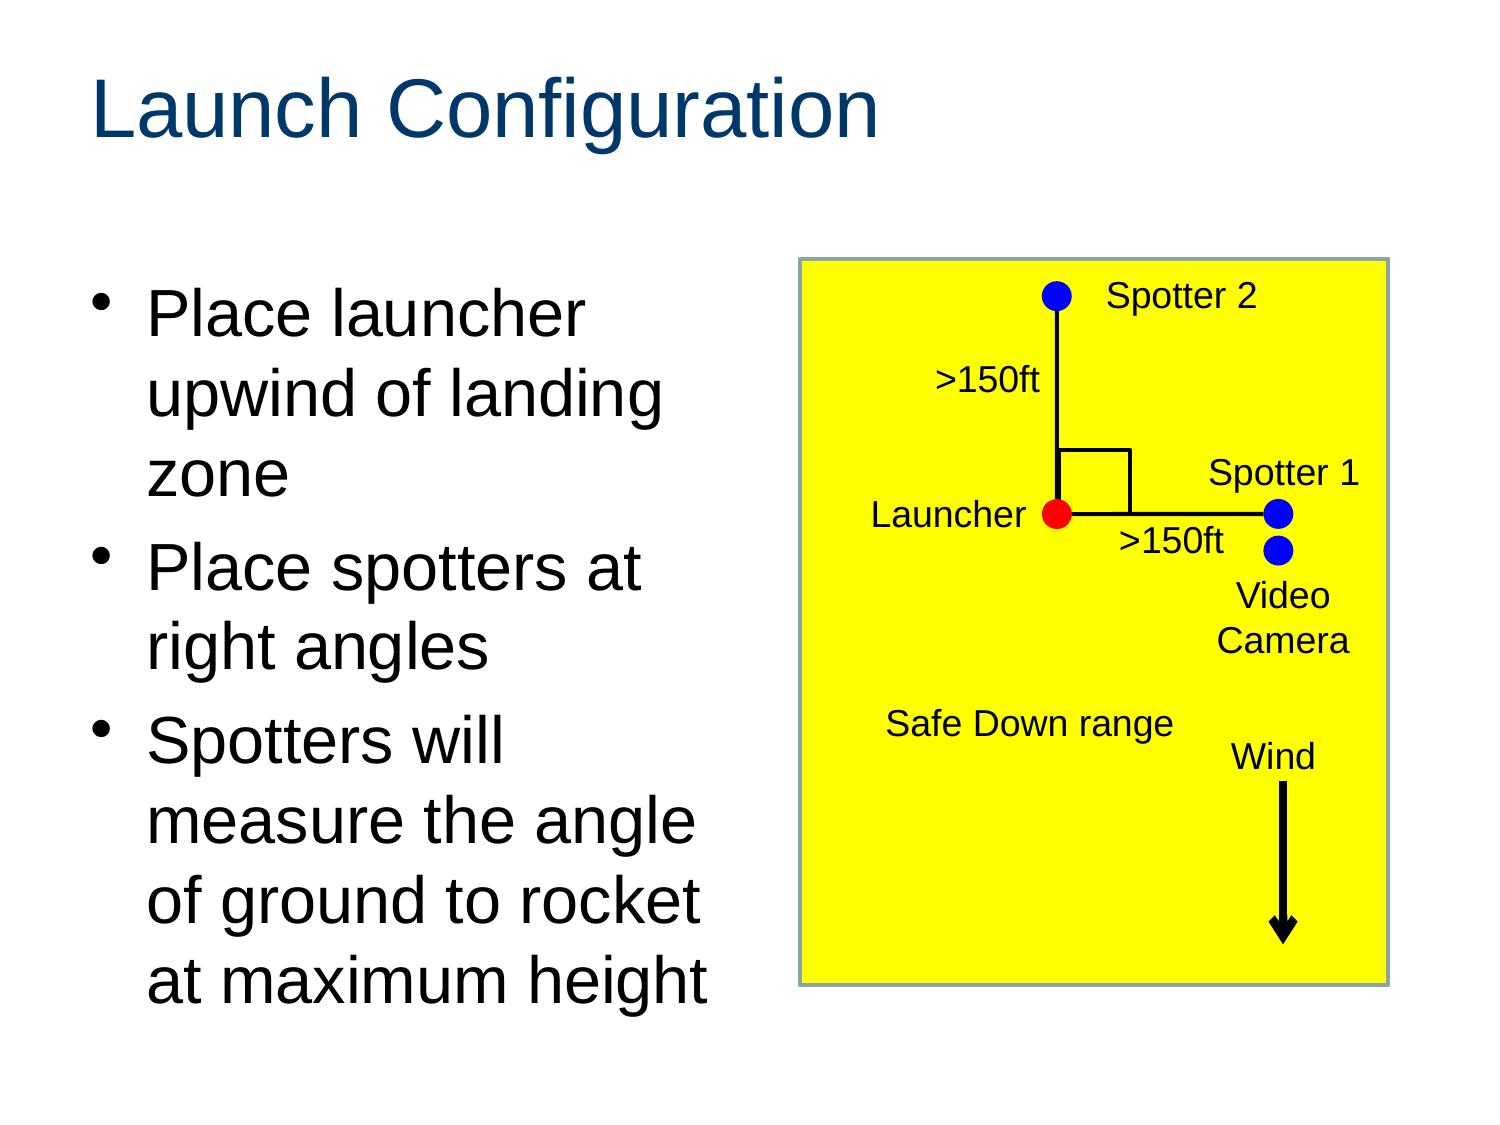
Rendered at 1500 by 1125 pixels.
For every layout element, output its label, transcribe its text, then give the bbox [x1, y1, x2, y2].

text_box [1039, 279, 1074, 313]
text_box Spotter 2 [1091, 264, 1273, 324]
text_box >150ft [1104, 509, 1240, 513]
text_box Safe Down range [870, 692, 1190, 752]
text_box Spotter 1 [1193, 440, 1376, 501]
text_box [1215, 724, 1333, 945]
text_box >150ft [920, 348, 1056, 408]
list Place launcher upwind of landing zone Place spotters at right angles Spotters will measure the angle of ground to rocket at maximum height [74, 262, 738, 1006]
text_box >150ft [1104, 523, 1240, 569]
text_box [1056, 448, 1132, 513]
text_box [1039, 496, 1074, 532]
text_box [1261, 501, 1296, 531]
text_box Launcher [855, 483, 1042, 543]
text_box [798, 257, 1390, 987]
text_box [1261, 533, 1296, 563]
text_box Video Camera [1201, 563, 1365, 669]
title Launch Configuration [74, 44, 1426, 163]
